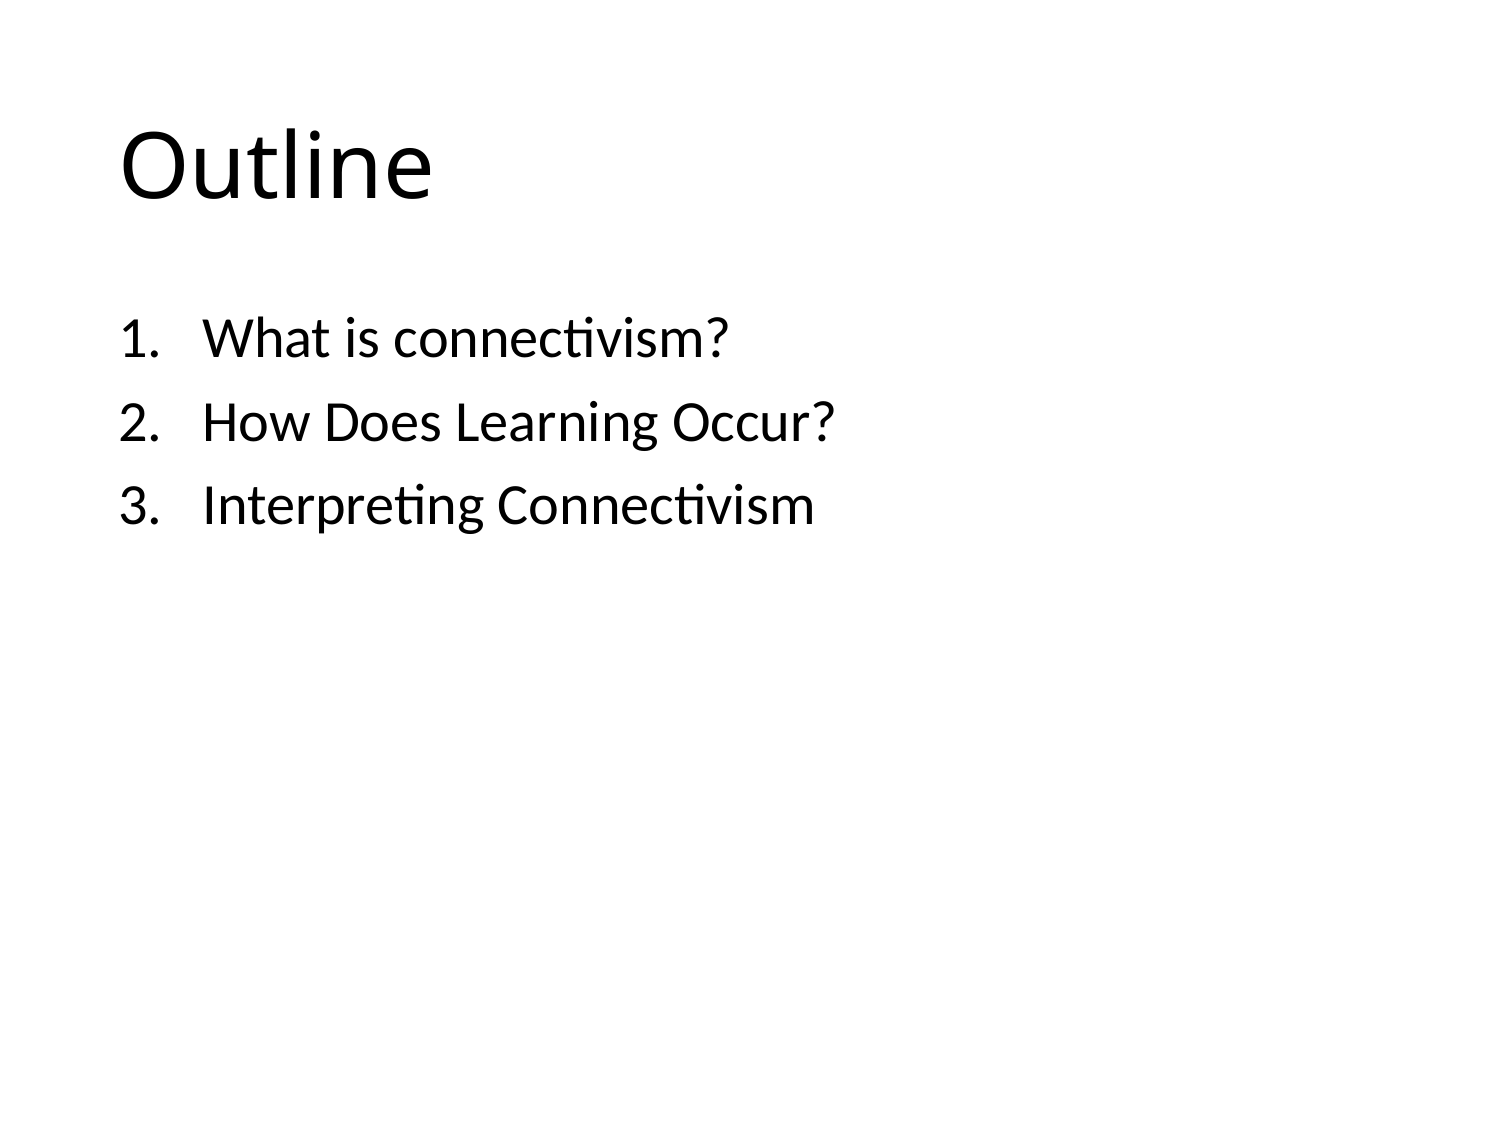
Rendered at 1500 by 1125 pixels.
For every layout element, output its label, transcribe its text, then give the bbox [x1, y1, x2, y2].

title Outline [103, 59, 1397, 278]
list What is connectivism? How Does Learning Occur? Interpreting Connectivism [103, 299, 1397, 1014]
